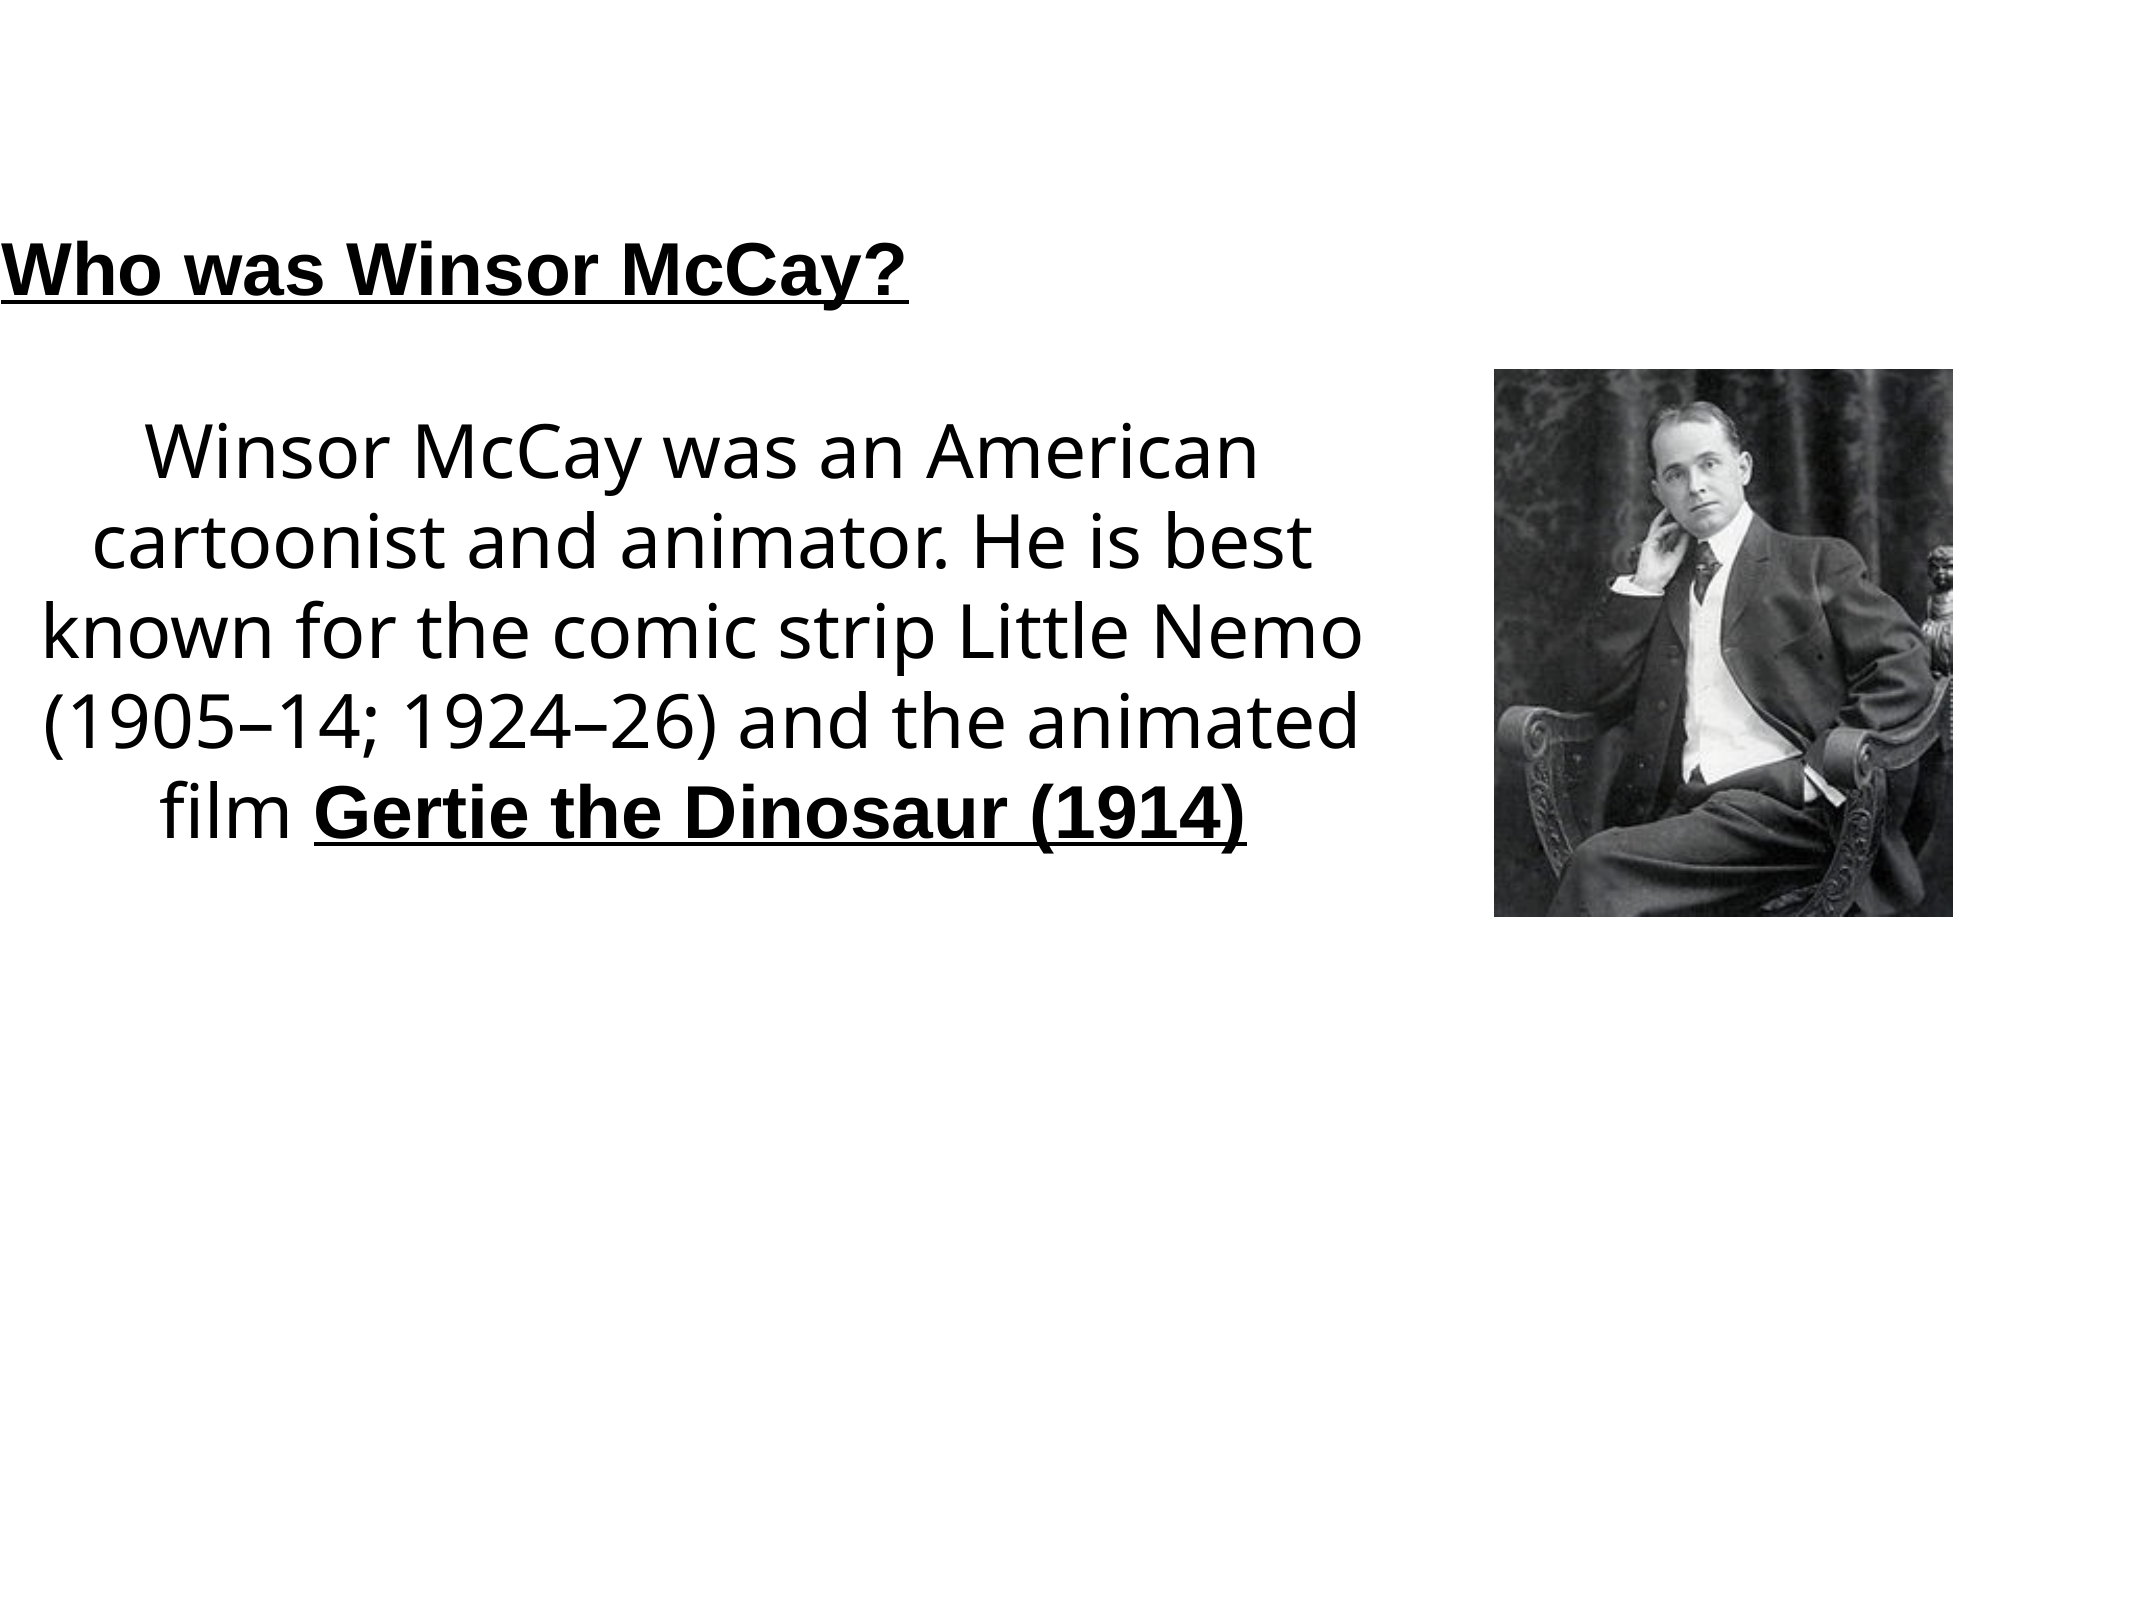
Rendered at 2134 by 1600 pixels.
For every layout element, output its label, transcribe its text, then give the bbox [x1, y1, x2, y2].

picture [1494, 368, 1954, 918]
text_box Winsor McCay was an American cartoonist and animator. He is best known for the comic strip Little Nemo (1905–14; 1924–26) and the animated film Gertie the Dinosaur (1914) [0, 394, 1411, 862]
text_box Who was Winsor McCay? [0, 212, 918, 319]
